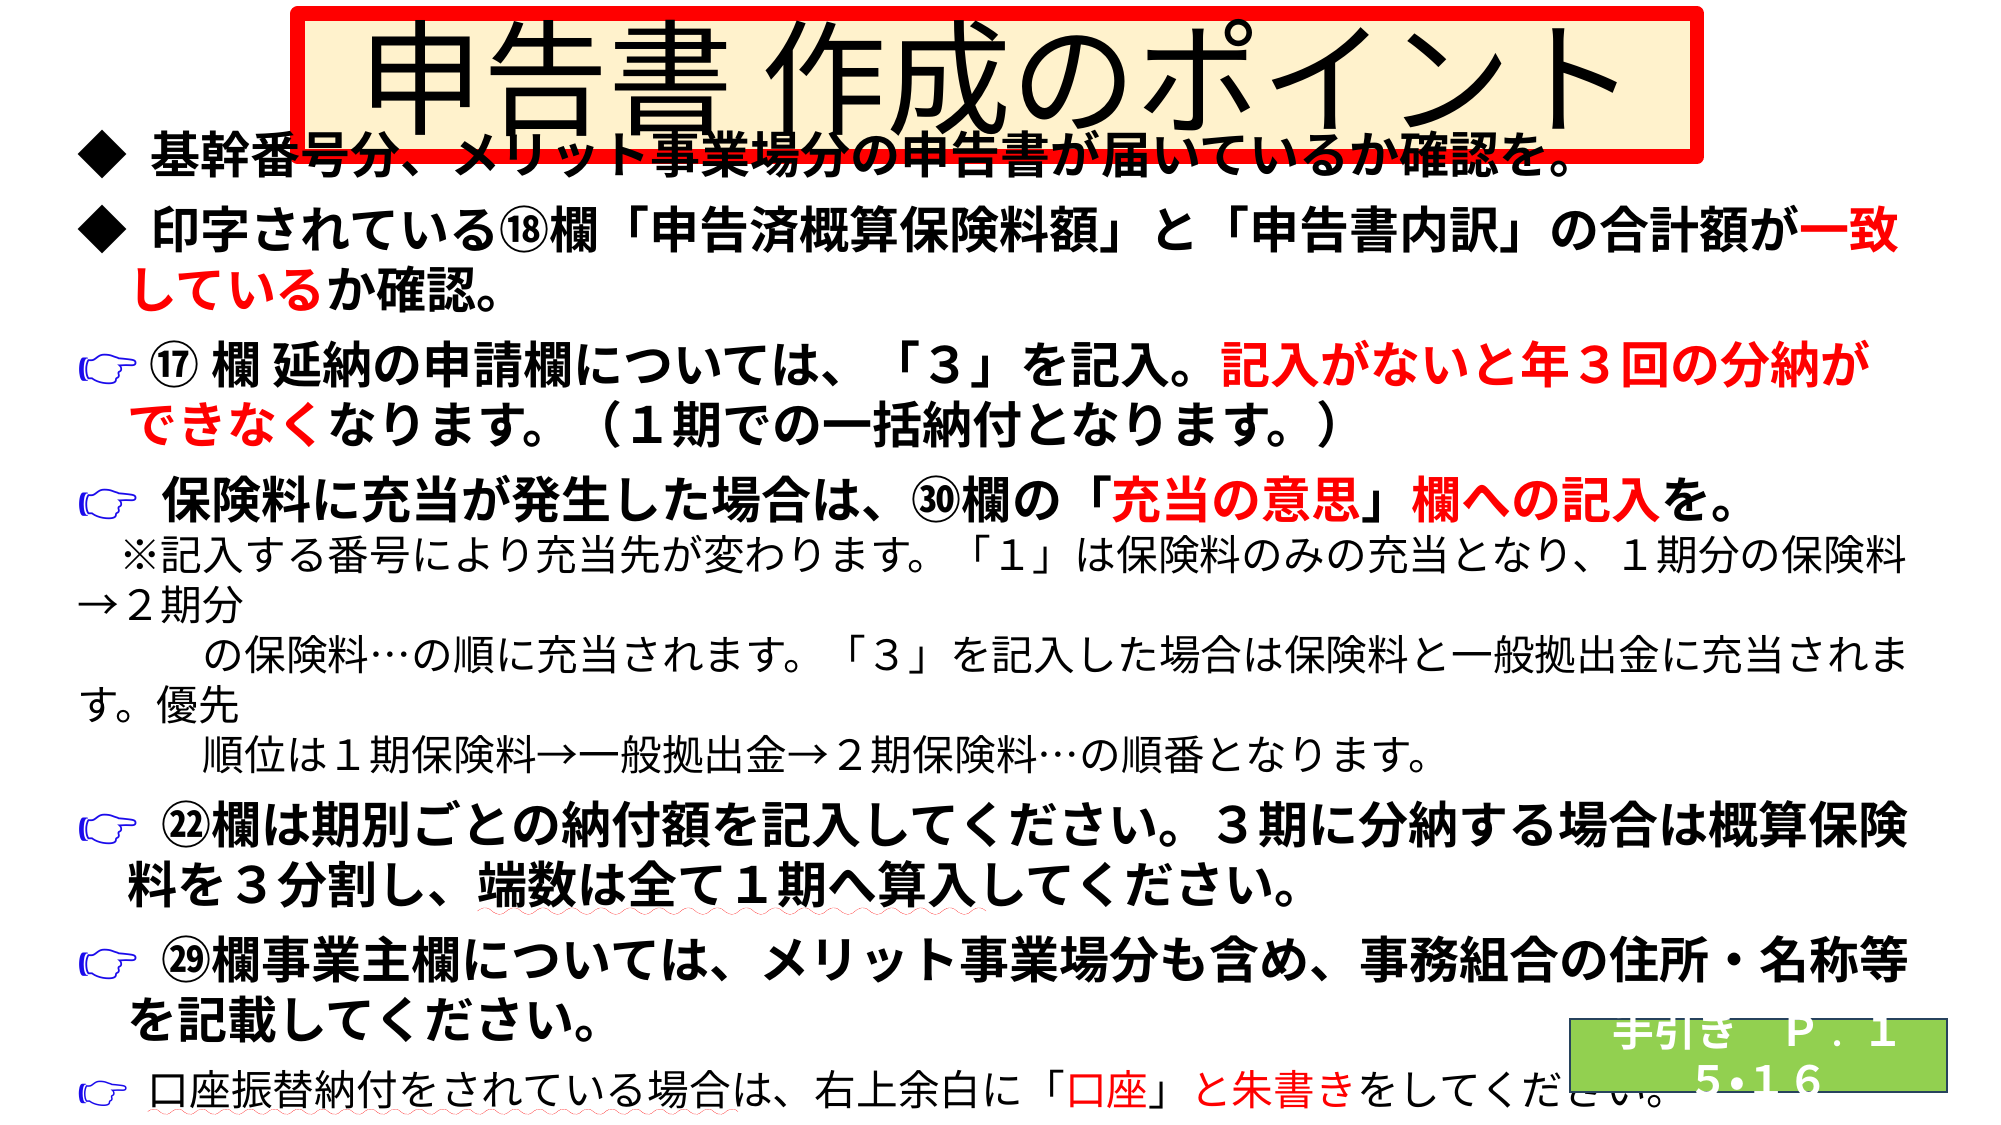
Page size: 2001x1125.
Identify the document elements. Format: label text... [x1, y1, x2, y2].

text_box 手引き Ｐ. １５・１６ [1569, 1018, 1948, 1093]
title 申告書 作成のポイント [297, 13, 1698, 157]
text_box ◆ 基幹番号分、メリット事業場分の申告書が届いているか確認を。 ◆ 印字されている⑱欄「申告済概算保険料額」と「申告書内訳」の合計額が一致 しているか確認。 👉 ⑰欄 延納の申請欄については、「３」を記入。記入がないと年３回の分納が できなくなります。（１期での一括納付となります。） 👉 保険料に充当が発生した場合は、㉚欄の「充当の意思」欄への記入を。 ※記入する番号により充当先が変わります。「１」は保険料のみの充当となり、１期分の保険料→２期分 の保険料…の順に充当されます。「３」を記入した場合は保険料と一般拠出金に充当されます。優先 順位は１期保険料→一般拠出金→２期保険料…の順番となります。 👉 ㉒欄は期別ごとの納付額を記入してください。３期に分納する場合は概算保険 料を３分割し、端数は全て１期へ算入してください。 👉 ㉙欄事業主欄については、メリット事業場分も含め、事務組合の住所・名称等 を記載してください。 👉 口座振替納付をされている場合は、右上余白に「口座」と朱書きをしてください。 [62, 171, 1959, 1066]
